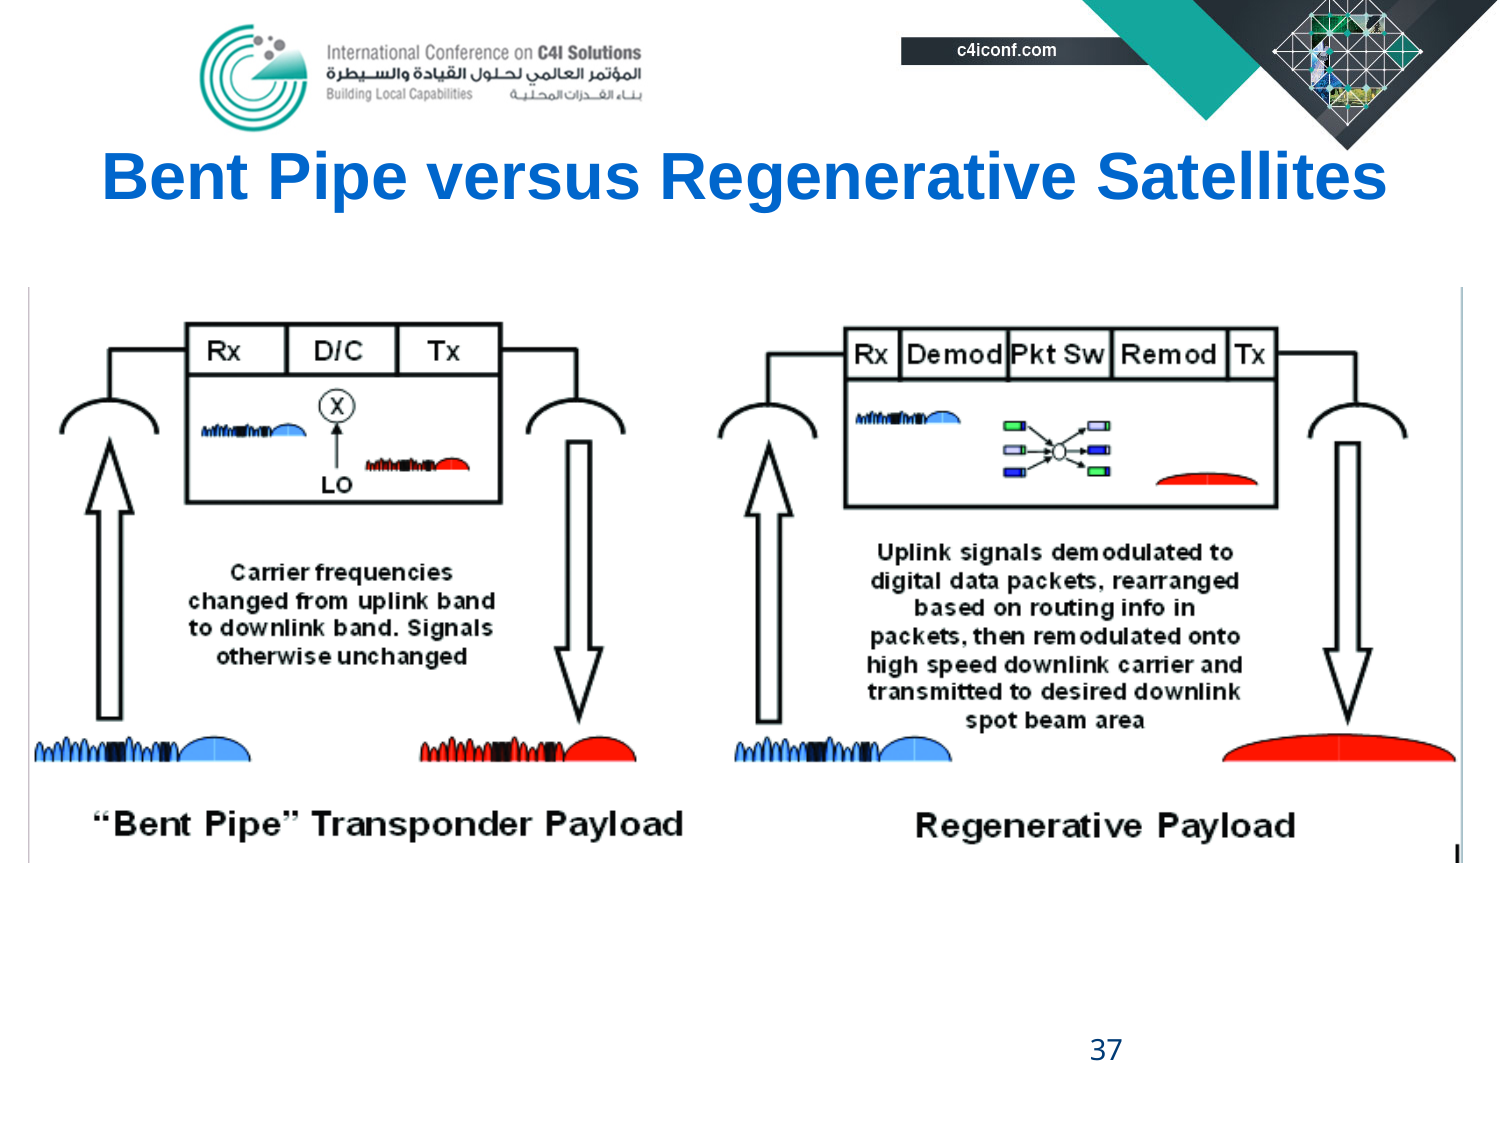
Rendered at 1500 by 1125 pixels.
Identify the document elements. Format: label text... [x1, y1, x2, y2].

title Bent Pipe versus Regenerative Satellites [70, 125, 1421, 238]
picture [0, 0, 1500, 1125]
slide_number 37 [1074, 1024, 1425, 1100]
